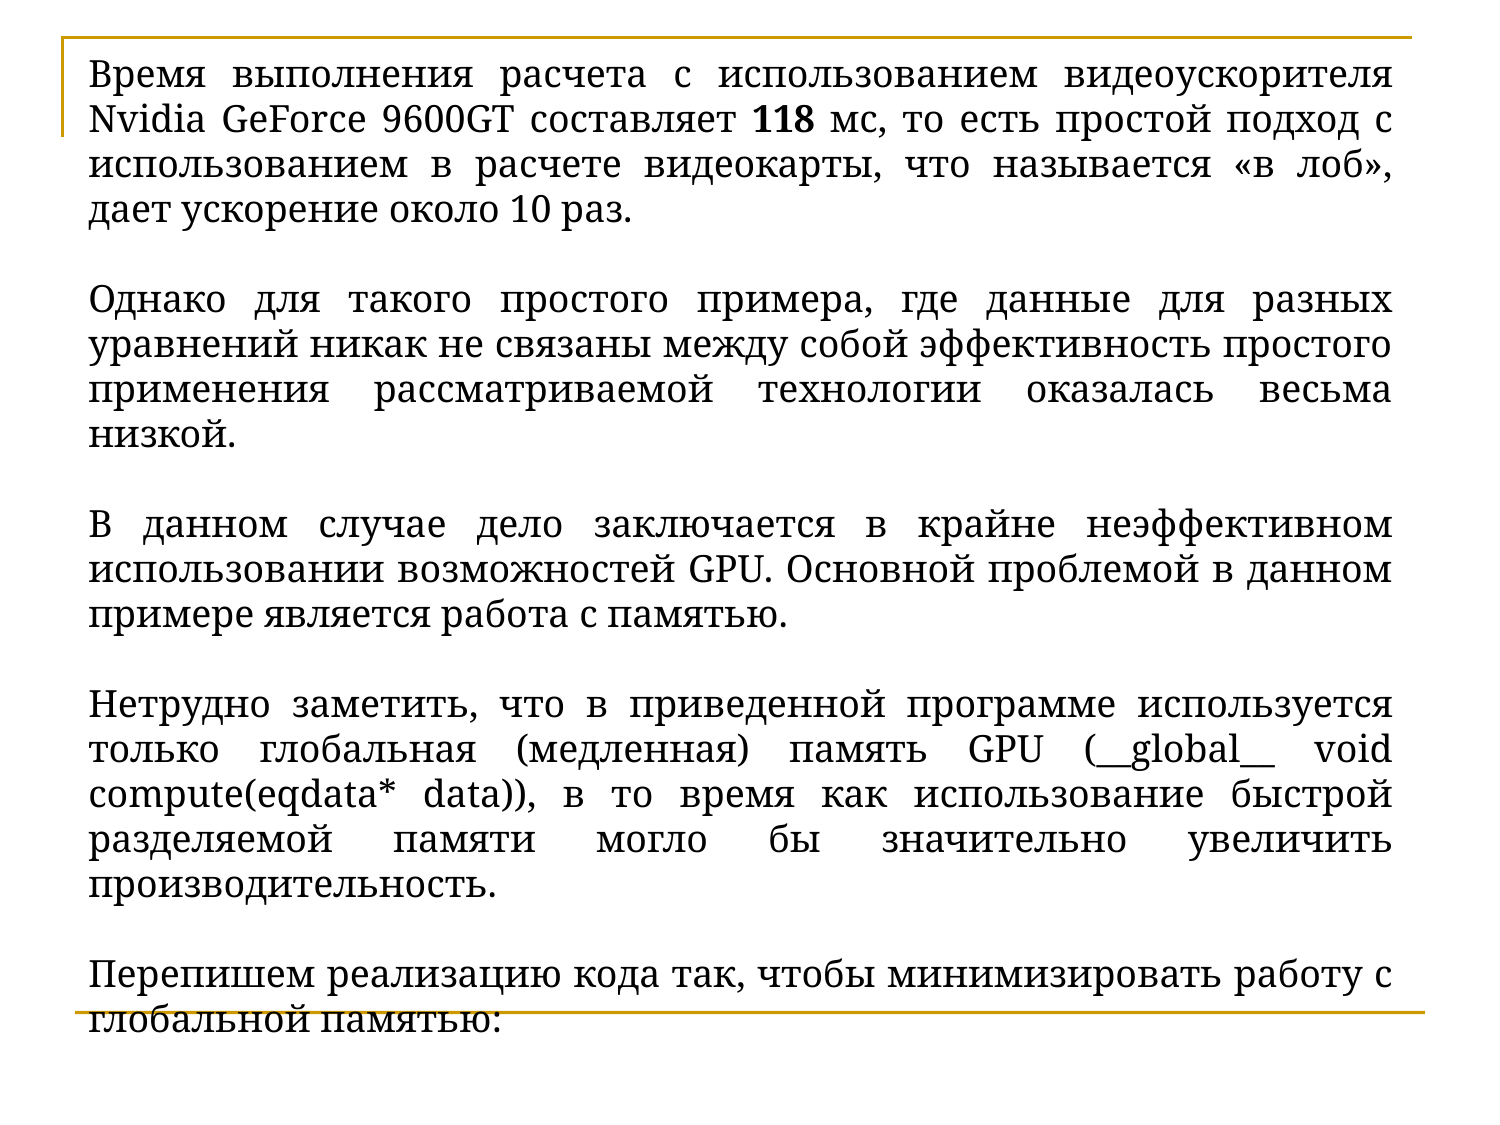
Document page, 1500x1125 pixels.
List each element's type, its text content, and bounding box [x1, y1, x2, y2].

text_box Время выполнения расчета с использованием видеоускорителя Nvidia GeForce 9600GT составляет 118 мс, то есть простой подход с использованием в расчете видеокарты, что называется «в лоб», дает ускорение около 10 раз. Однако для такого простого примера, где данные для разных уравнений никак не связаны между собой эффективность простого применения рассматриваемой технологии оказалась весьма низкой. В данном случае дело заключается в крайне неэффективном использовании возможностей GPU. Основной проблемой в данном примере является работа с памятью. Нетрудно заметить, что в приведенной программе используется только глобальная (медленная) память GPU (__global__ void compute(eqdata* data)), в то время как использование быстрой разделяемой памяти могло бы значительно увеличить производительность. Перепишем реализацию кода так, чтобы минимизировать работу с глобальной памятью: [73, 42, 1409, 1048]
